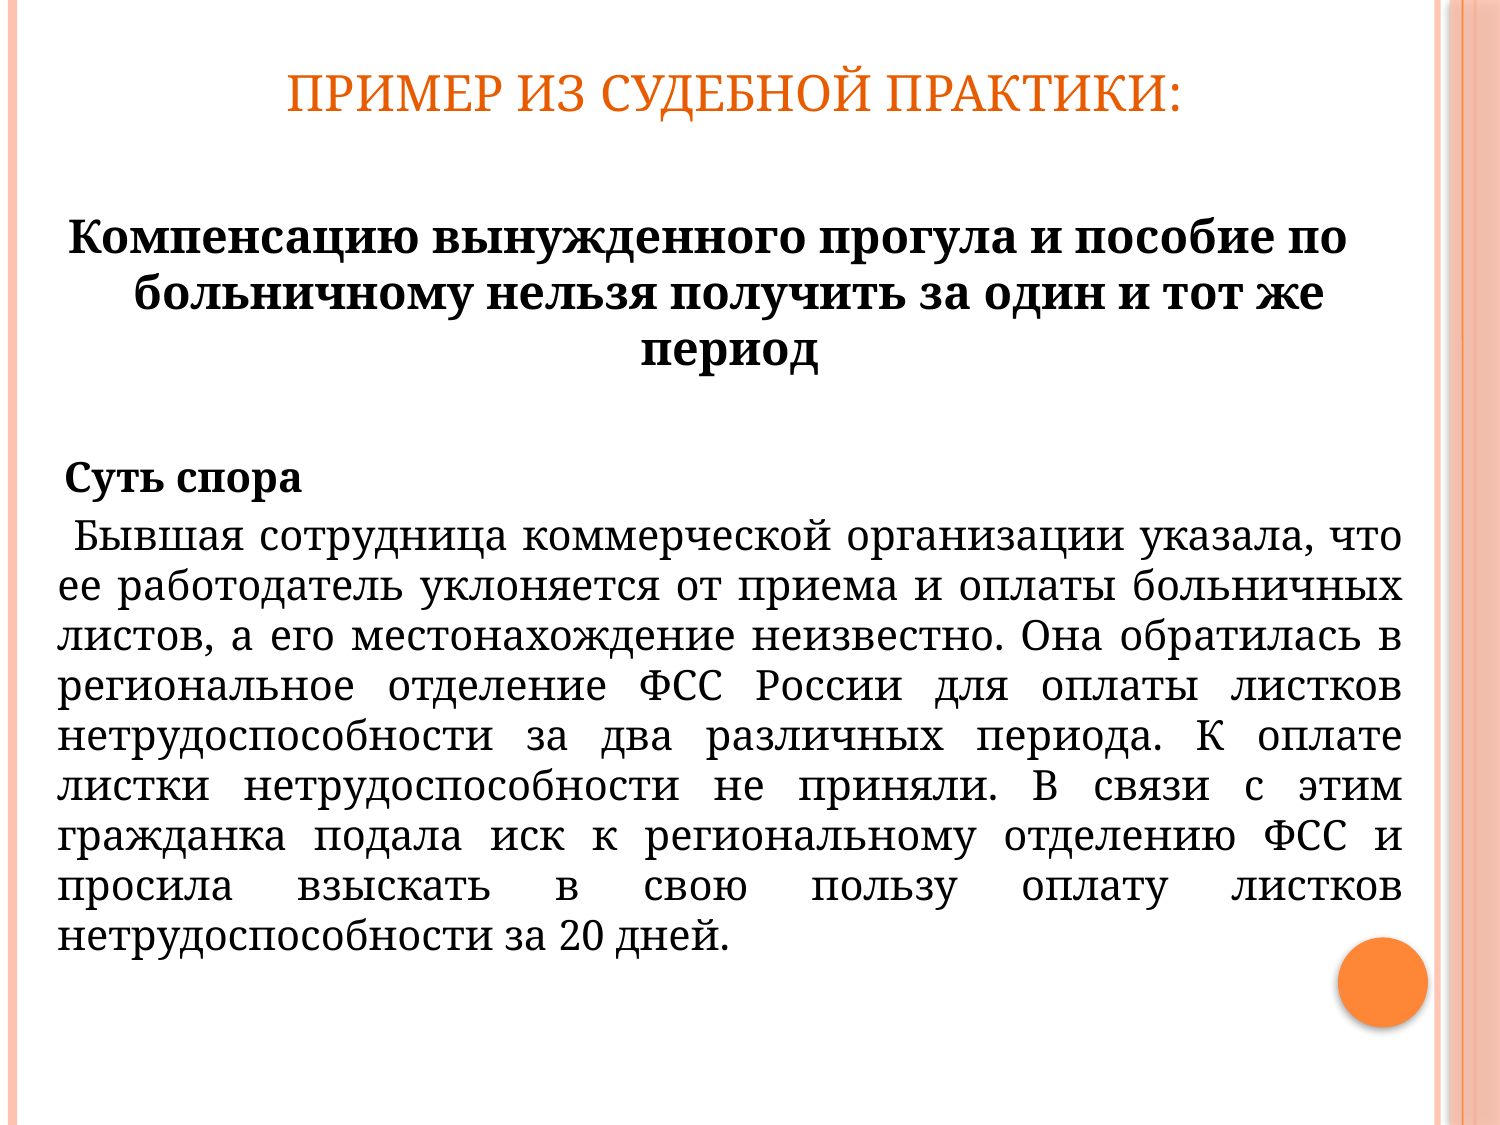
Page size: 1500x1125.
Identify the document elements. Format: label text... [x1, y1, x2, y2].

title Пример из судебной практики: [75, 0, 1395, 129]
list Компенсацию вынужденного прогула и пособие по больничному нельзя получить за один и тот же период Суть спора Бывшая сотрудница коммерческой организации указала, что ее работодатель уклоняется от приема и оплаты больничных листов, а его местонахождение неизвестно. Она обратилась в региональное отделение ФСС России для оплаты листков нетрудоспособности за два различных периода. К оплате листки нетрудоспособности не приняли. В связи с этим гражданка подала иск к региональному отделению ФСС и просила взыскать в свою пользу оплату листков нетрудоспособности за 20 дней. [0, 199, 1418, 1067]
